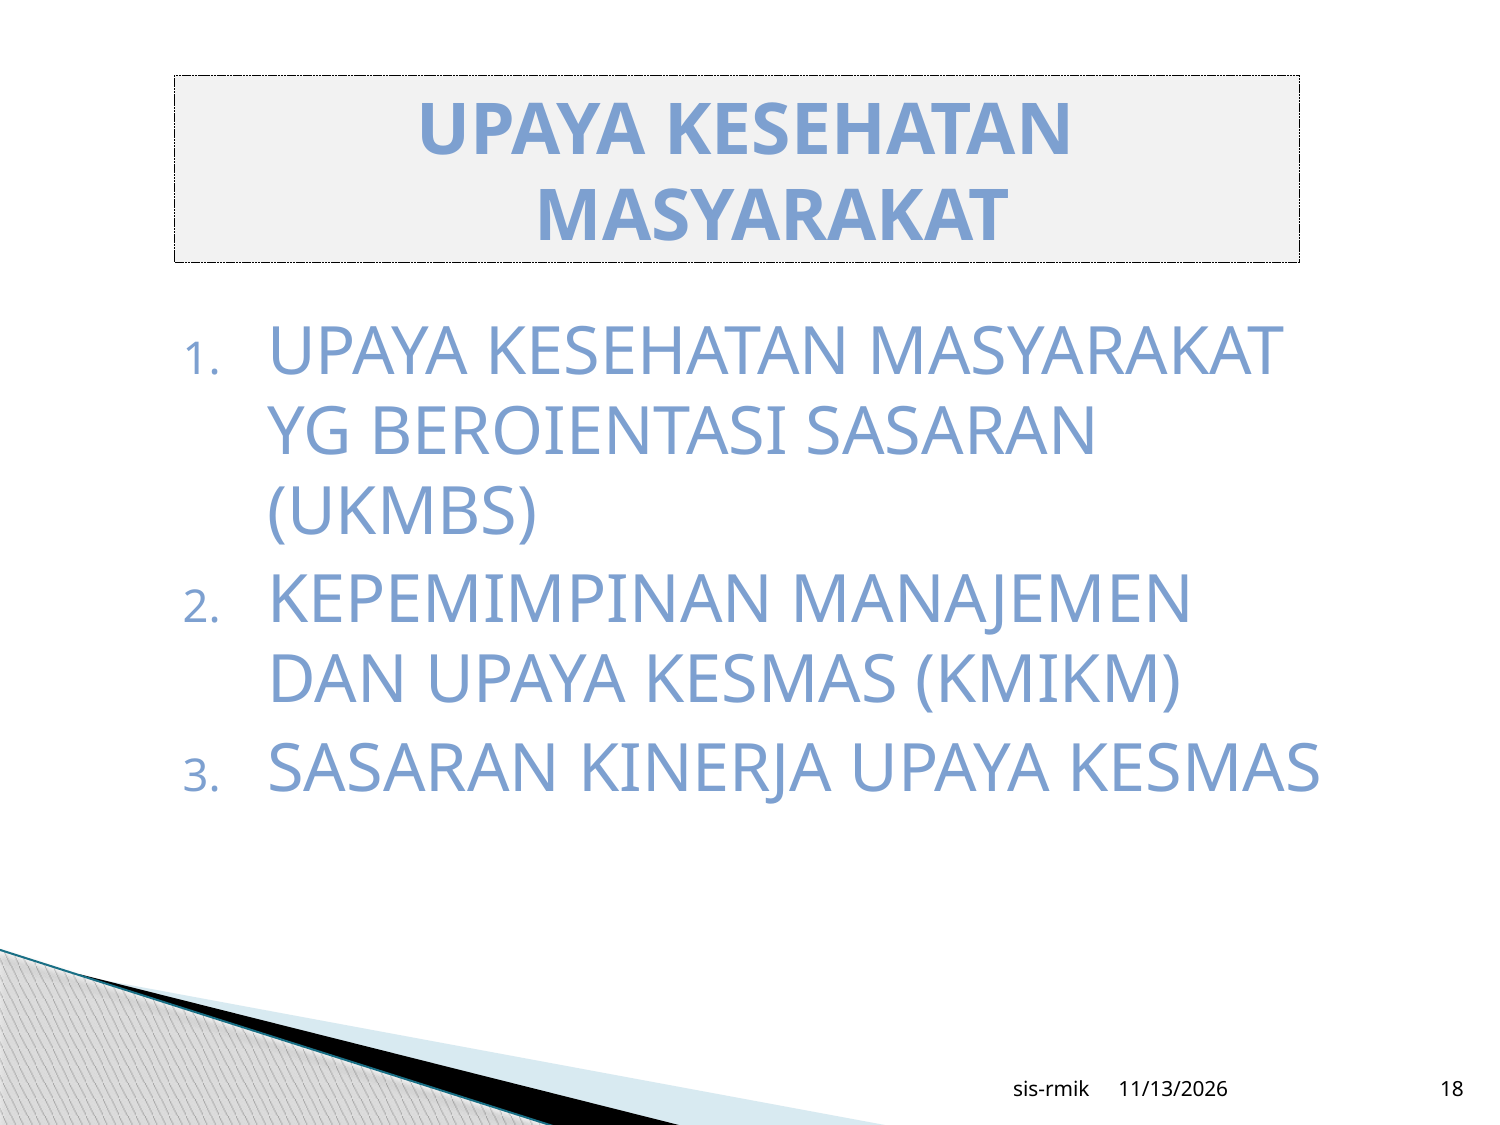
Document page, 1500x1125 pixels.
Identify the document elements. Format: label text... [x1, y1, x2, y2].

list upaya kesehatan masyarakat yg beroientasi sasaran (ukmbs) kepemimpinan manajemen dan upaya kesmas (kmikm) sasaran kinerja upaya kesmas [150, 299, 1350, 961]
footer sis-rmik [718, 1051, 1105, 1112]
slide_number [1105, 1051, 1418, 1112]
slide_number 18 [1418, 1051, 1479, 1112]
text_box Upaya kesehatan masyarakat [174, 75, 1300, 263]
